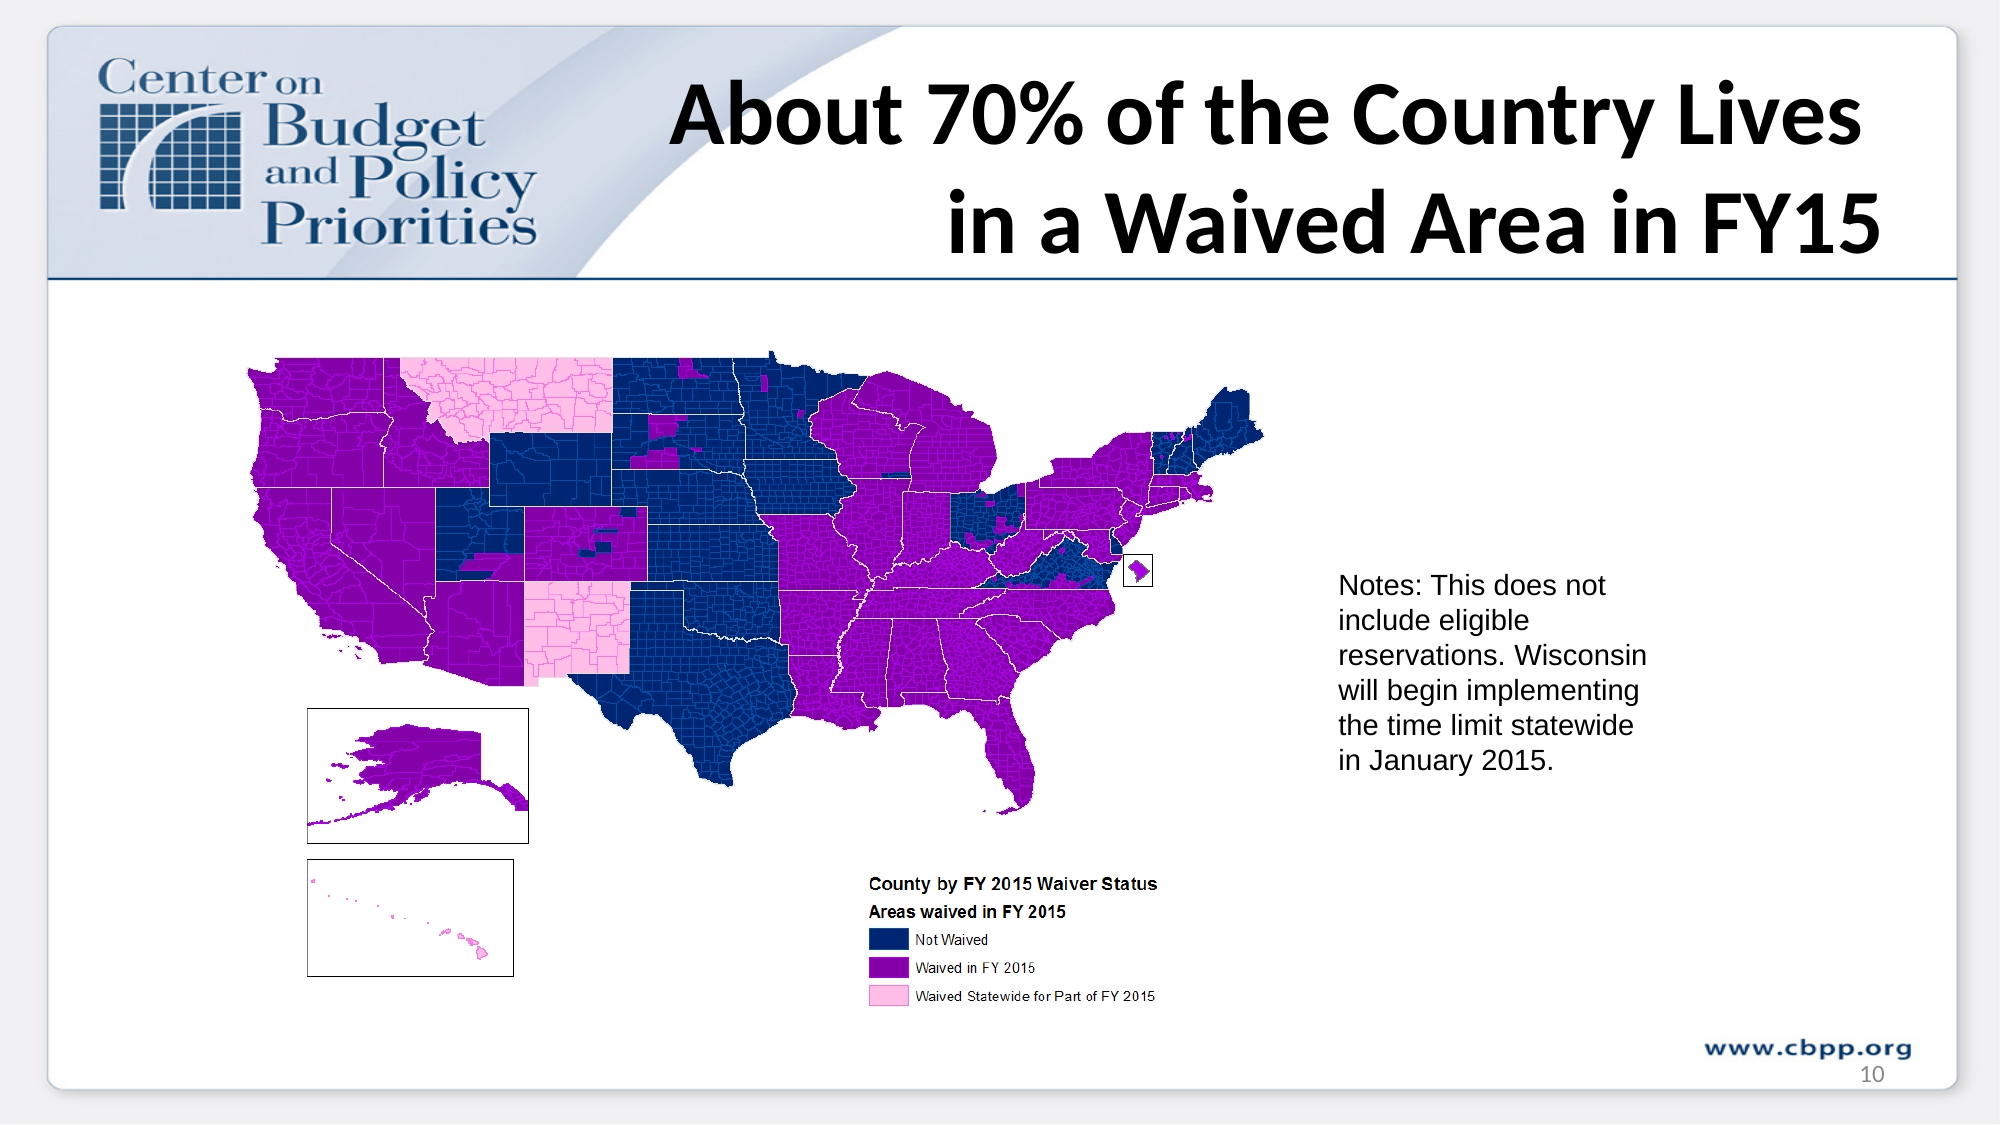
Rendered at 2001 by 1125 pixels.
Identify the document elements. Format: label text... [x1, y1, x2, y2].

picture [0, 0, 2001, 1125]
title About 70% of the Country Lives in a Waived Area in FY15 [99, 45, 1900, 233]
text_box Notes: This does not include eligible reservations. Wisconsin will begin implementing the time limit statewide in January 2015. [1323, 559, 1675, 784]
slide_number 10 [1433, 1042, 1900, 1103]
